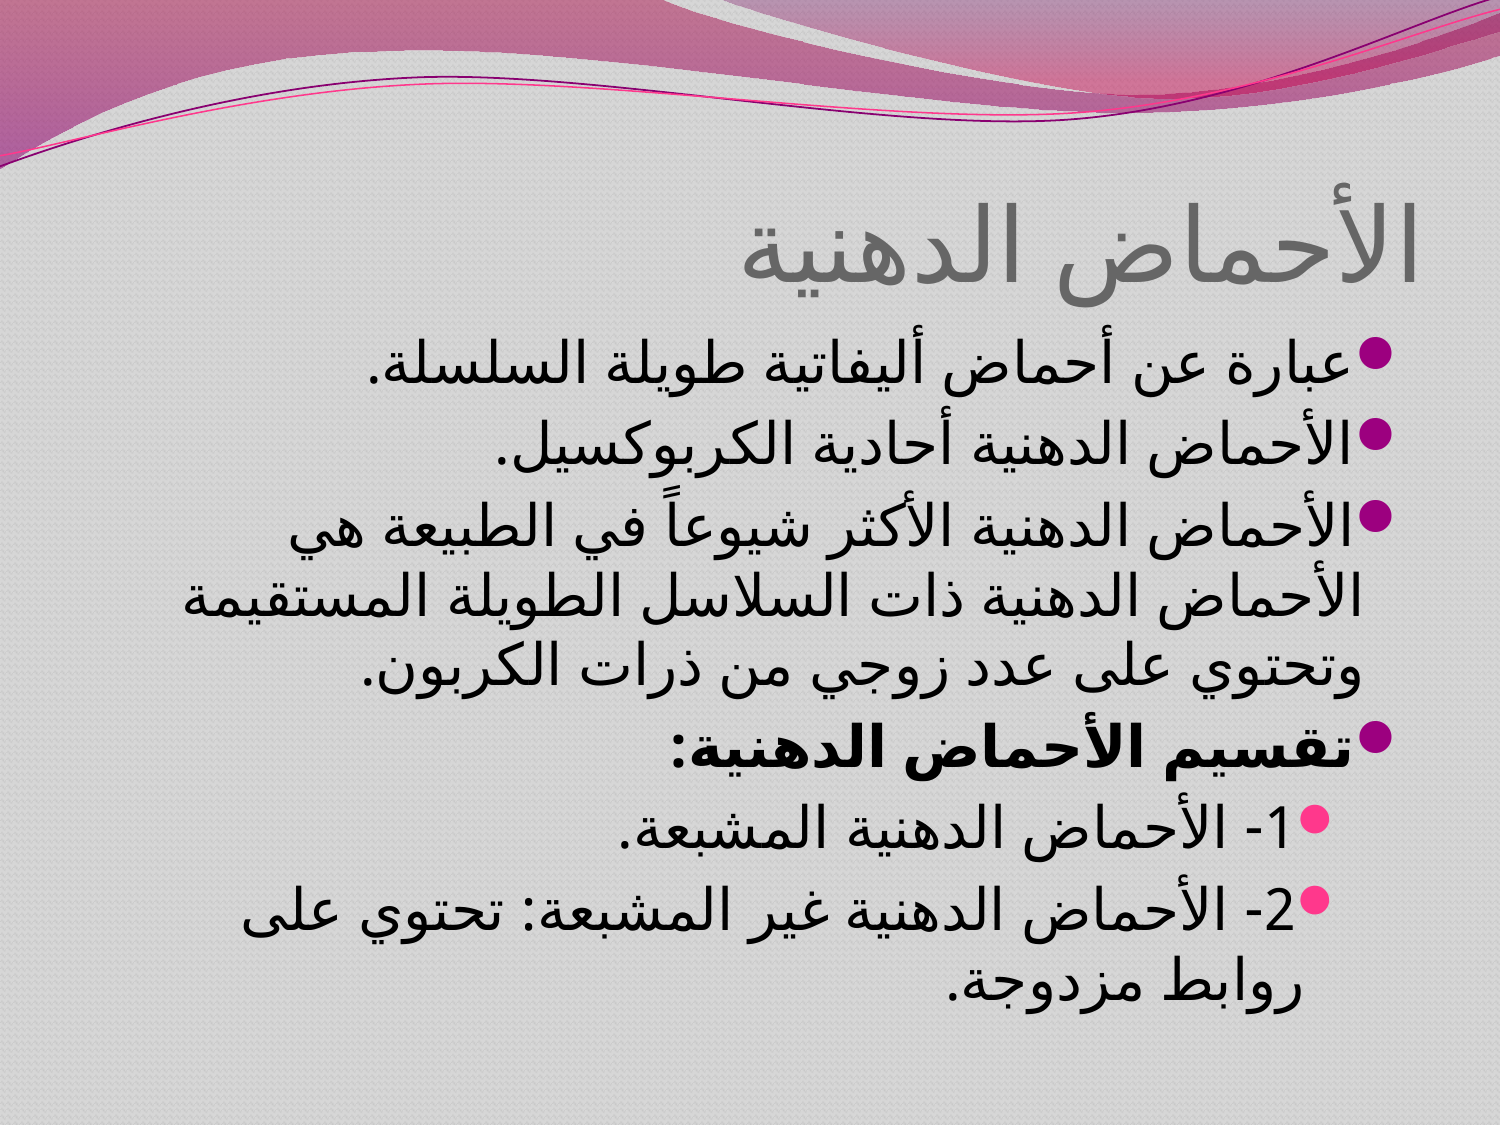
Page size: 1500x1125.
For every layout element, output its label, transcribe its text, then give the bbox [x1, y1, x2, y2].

title الأحماض الدهنية [75, 115, 1425, 303]
list عبارة عن أحماض أليفاتية طويلة السلسلة. الأحماض الدهنية أحادية الكربوكسيل. الأحماض الدهنية الأكثر شيوعاً في الطبيعة هي الأحماض الدهنية ذات السلاسل الطويلة المستقيمة وتحتوي على عدد زوجي من ذرات الكربون. تقسيم الأحماض الدهنية: 1- الأحماض الدهنية المشبعة. 2- الأحماض الدهنية غير المشبعة: تحتوي على روابط مزدوجة. [75, 317, 1425, 1038]
